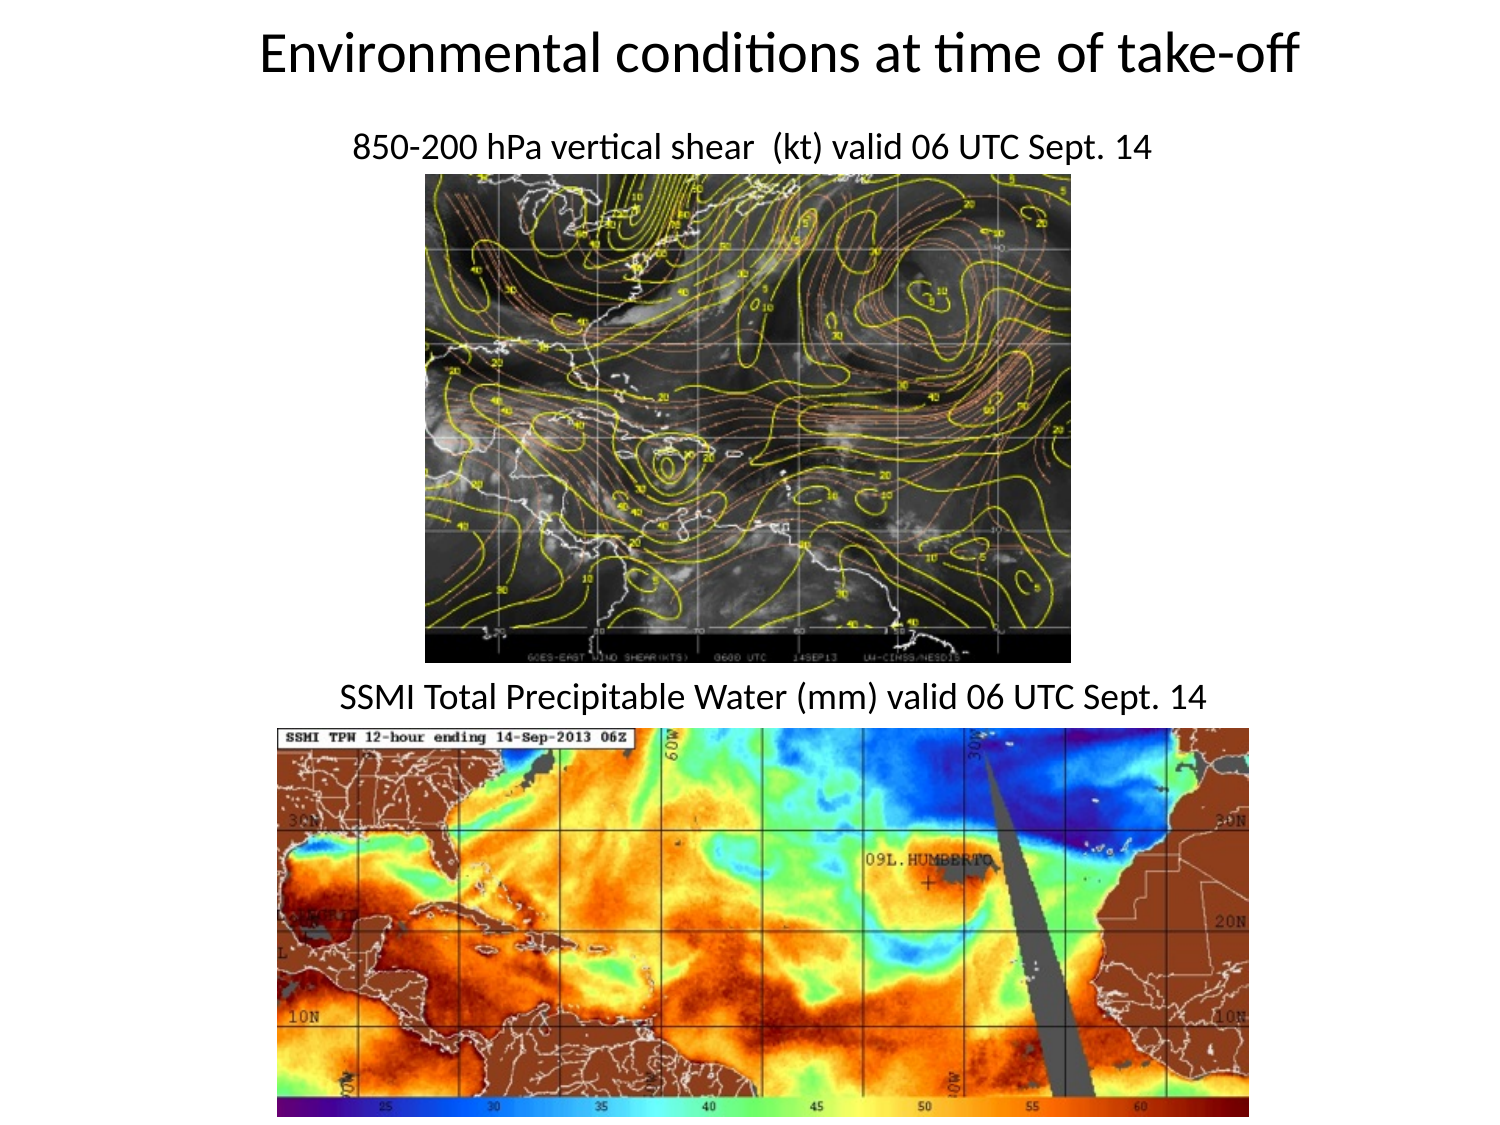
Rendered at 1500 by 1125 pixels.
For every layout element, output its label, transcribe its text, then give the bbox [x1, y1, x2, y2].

text_box Environmental conditions at time of take-off [244, 6, 1316, 92]
text_box SSMI Total Precipitable Water (mm) valid 06 UTC Sept. 14 [324, 664, 1300, 724]
picture [424, 174, 1071, 663]
text_box 850-200 hPa vertical shear (kt) valid 06 UTC Sept. 14 [337, 114, 1238, 174]
picture [277, 728, 1250, 1118]
